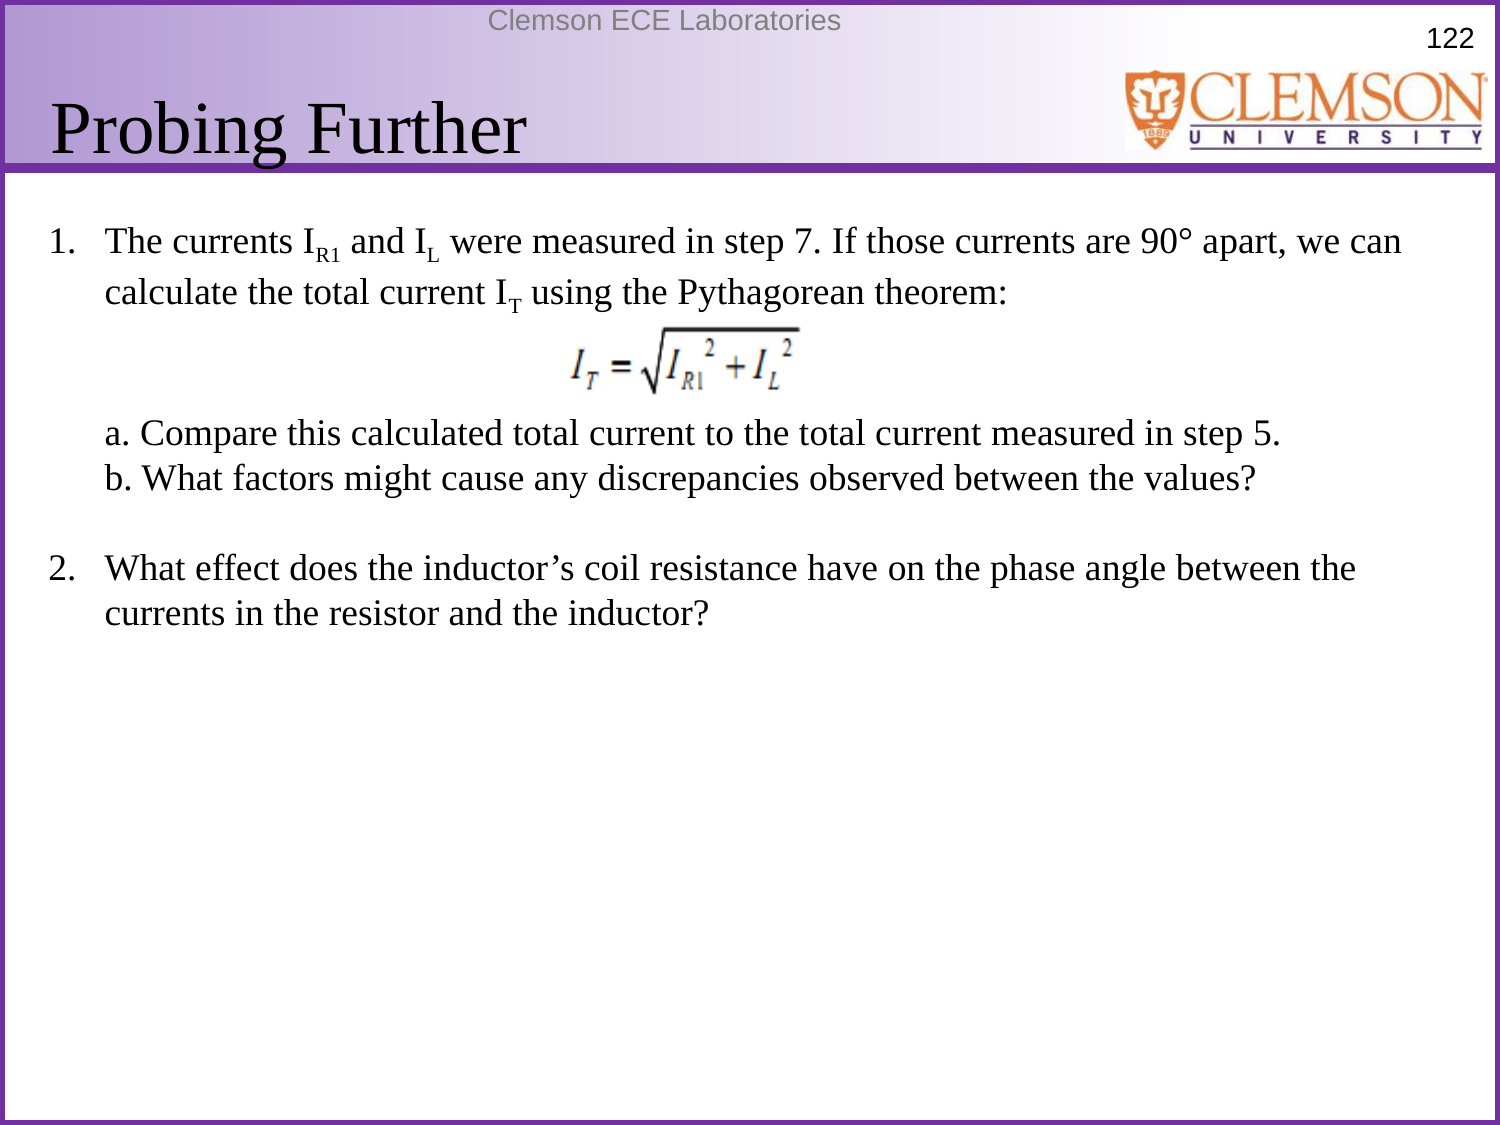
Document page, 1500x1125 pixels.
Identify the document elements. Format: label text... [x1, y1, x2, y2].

picture [1125, 70, 1488, 150]
text_box Probing Further [35, 71, 654, 177]
picture [566, 319, 804, 399]
text_box The currents IR1 and IL were measured in step 7. If those currents are 90° apart, we can calculate the total current IT using the Pythagorean theorem: a. Compare this calculated total current to the total current measured in step 5. b. What factors might cause any discrepancies observed between the values? 2. What effect does the inductor’s coil resistance have on the phase angle between the currents in the resistor and the inductor? [33, 208, 1458, 641]
